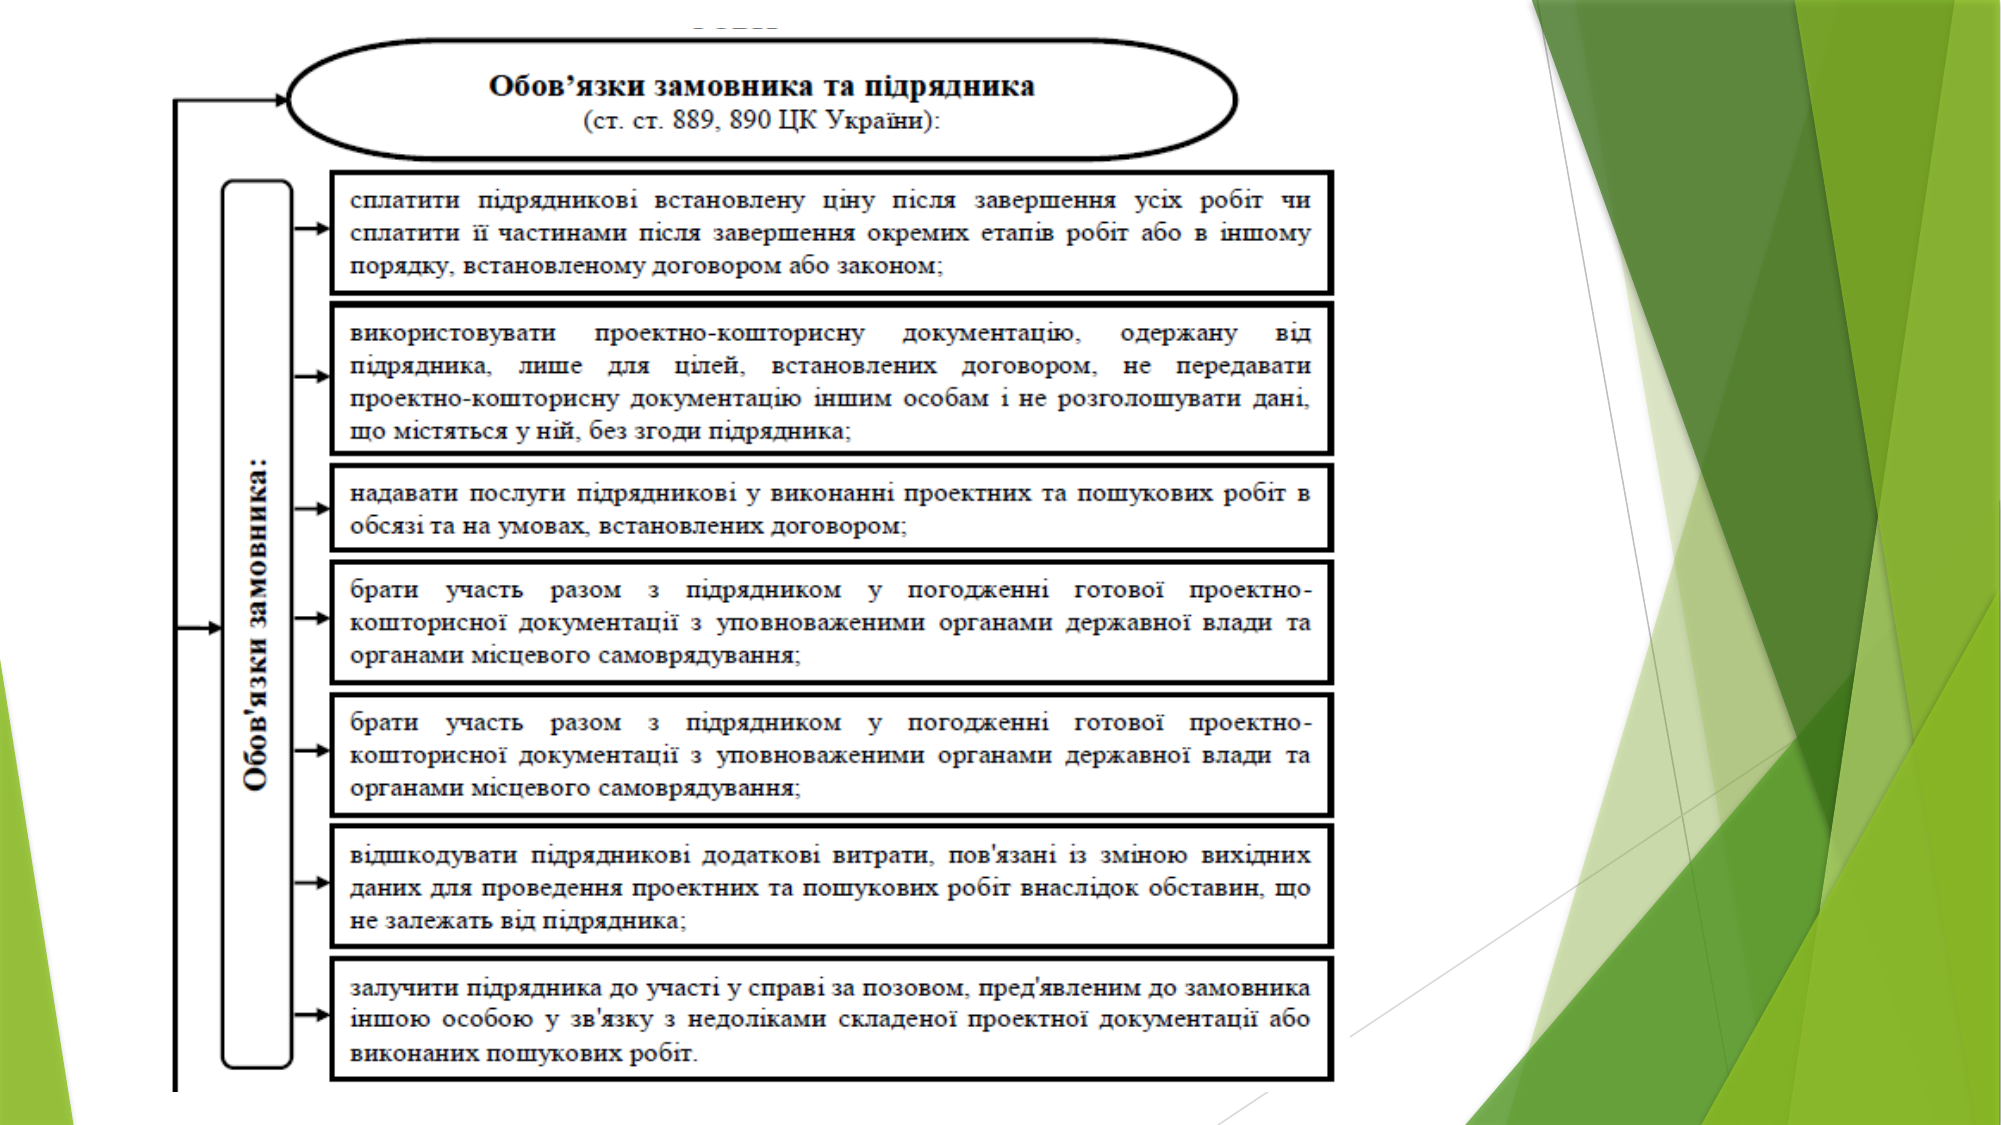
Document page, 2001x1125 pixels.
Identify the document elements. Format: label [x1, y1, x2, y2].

picture [125, 28, 1351, 1093]
